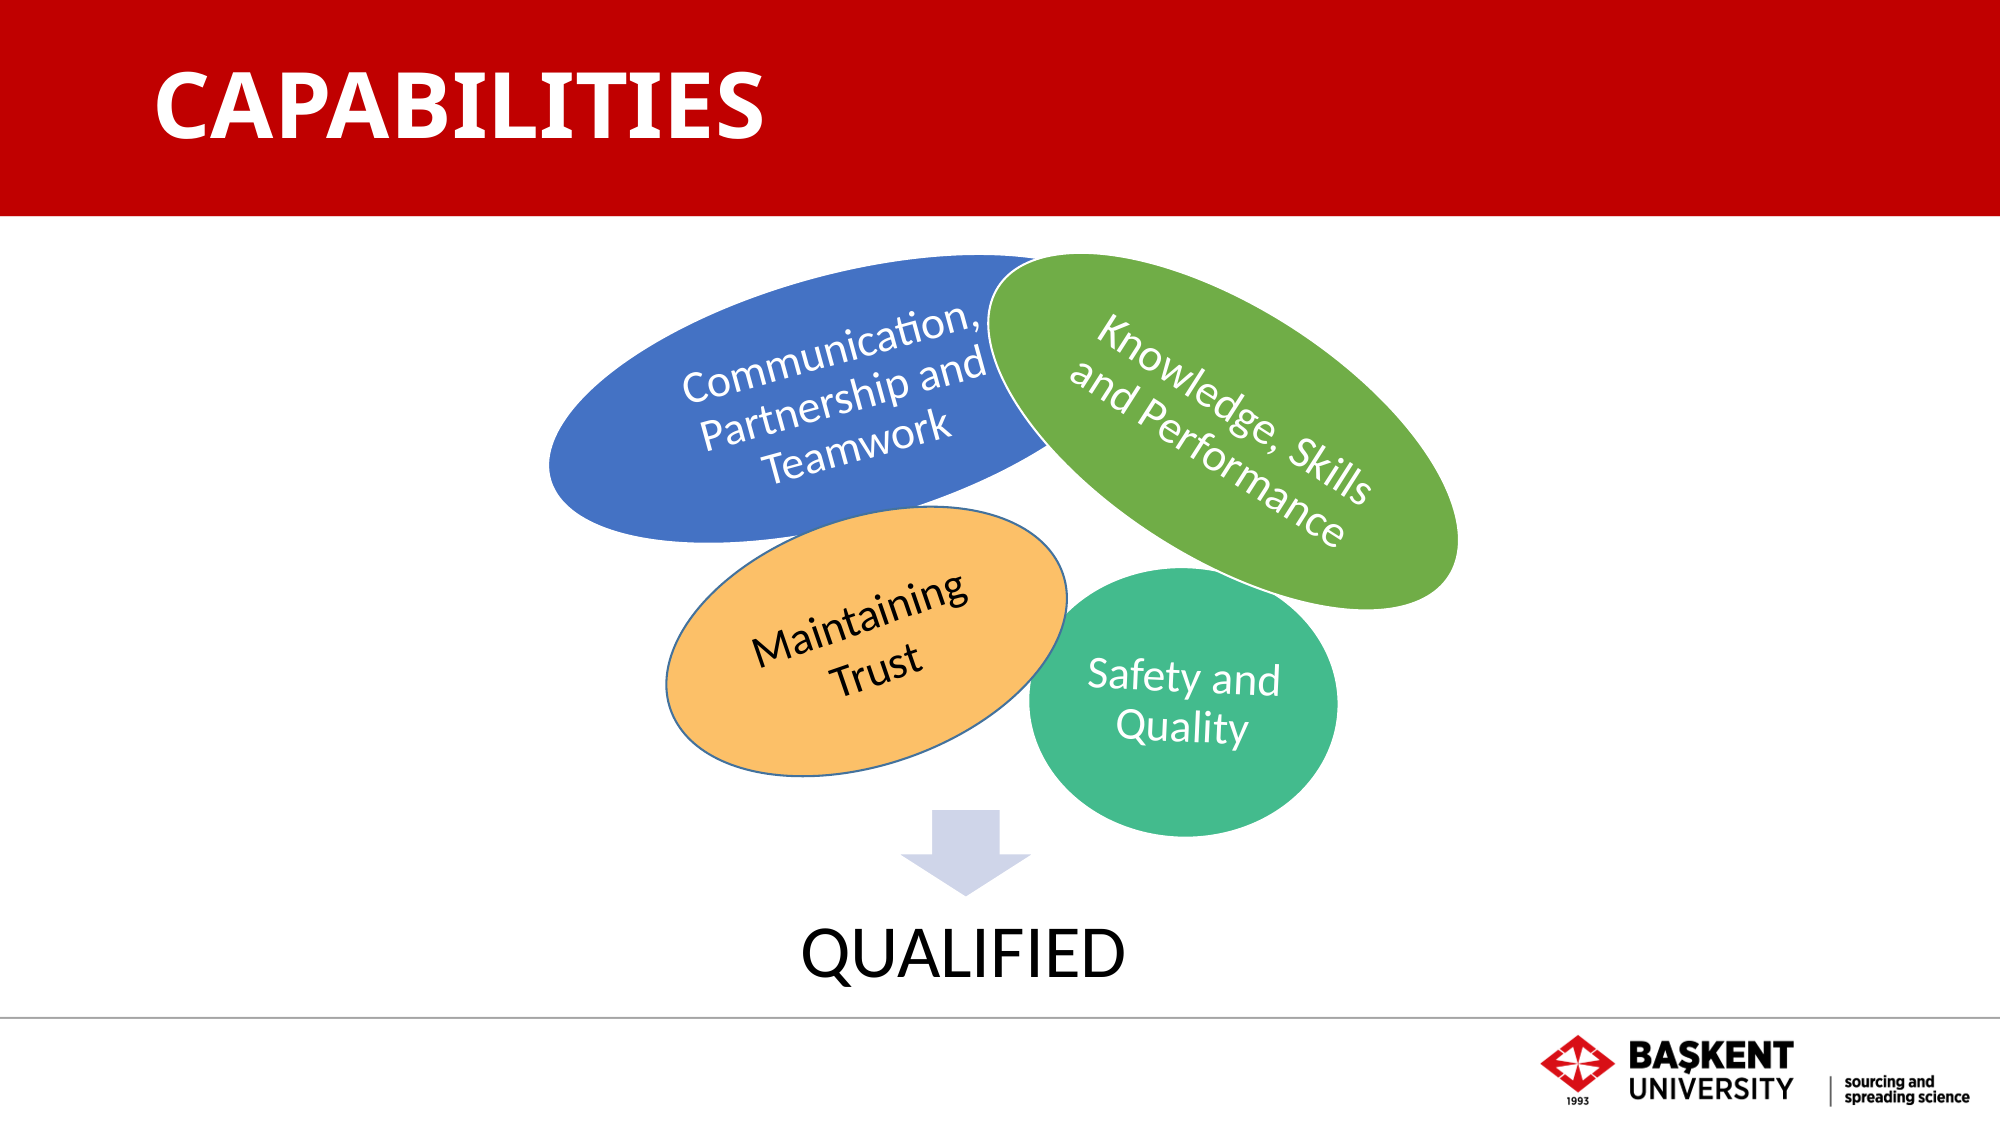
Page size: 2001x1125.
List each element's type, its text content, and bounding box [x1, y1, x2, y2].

picture [0, 0, 2001, 1125]
title CAPABILITIES [137, 0, 1863, 218]
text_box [516, 196, 1690, 1086]
